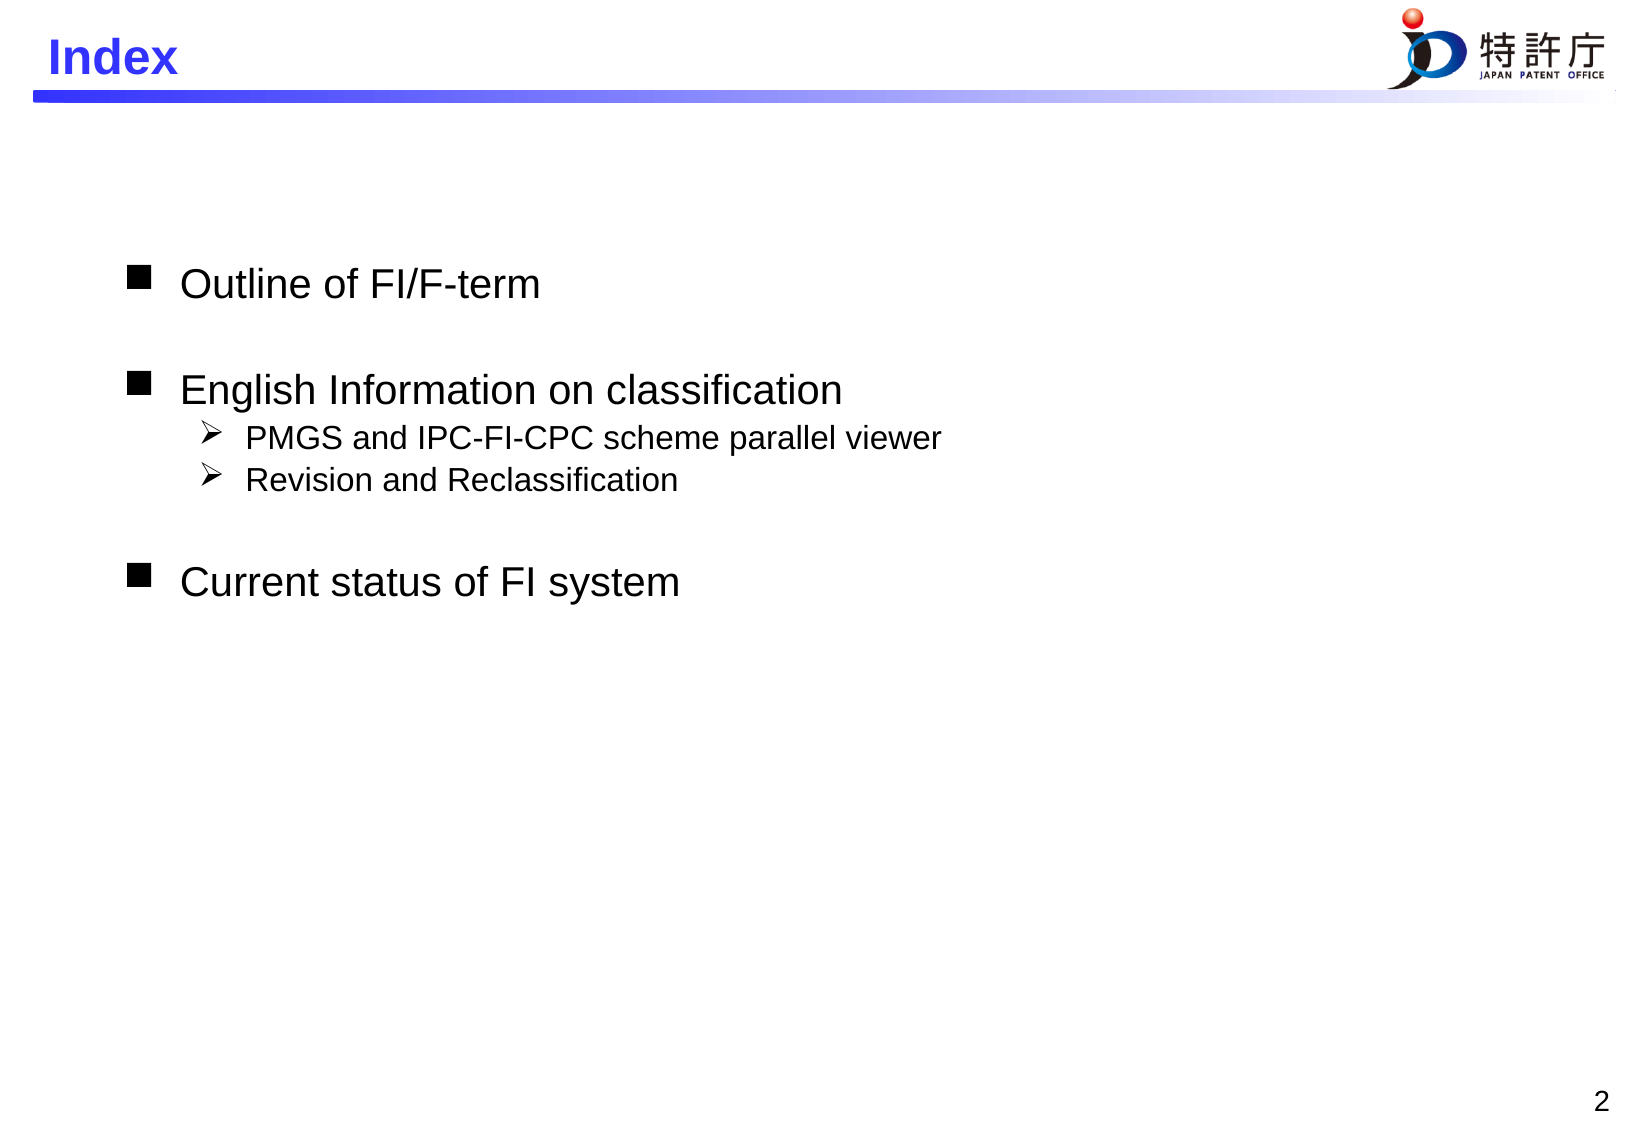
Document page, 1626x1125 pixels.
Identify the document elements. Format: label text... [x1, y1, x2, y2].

slide_number 2 [1245, 1074, 1625, 1125]
picture [1379, 6, 1616, 90]
title Index [32, 19, 1380, 91]
list Outline of FI/F-term English Information on classification PMGS and IPC-FI-CPC scheme parallel viewer Revision and Reclassification Current status of FI system [108, 196, 1490, 872]
